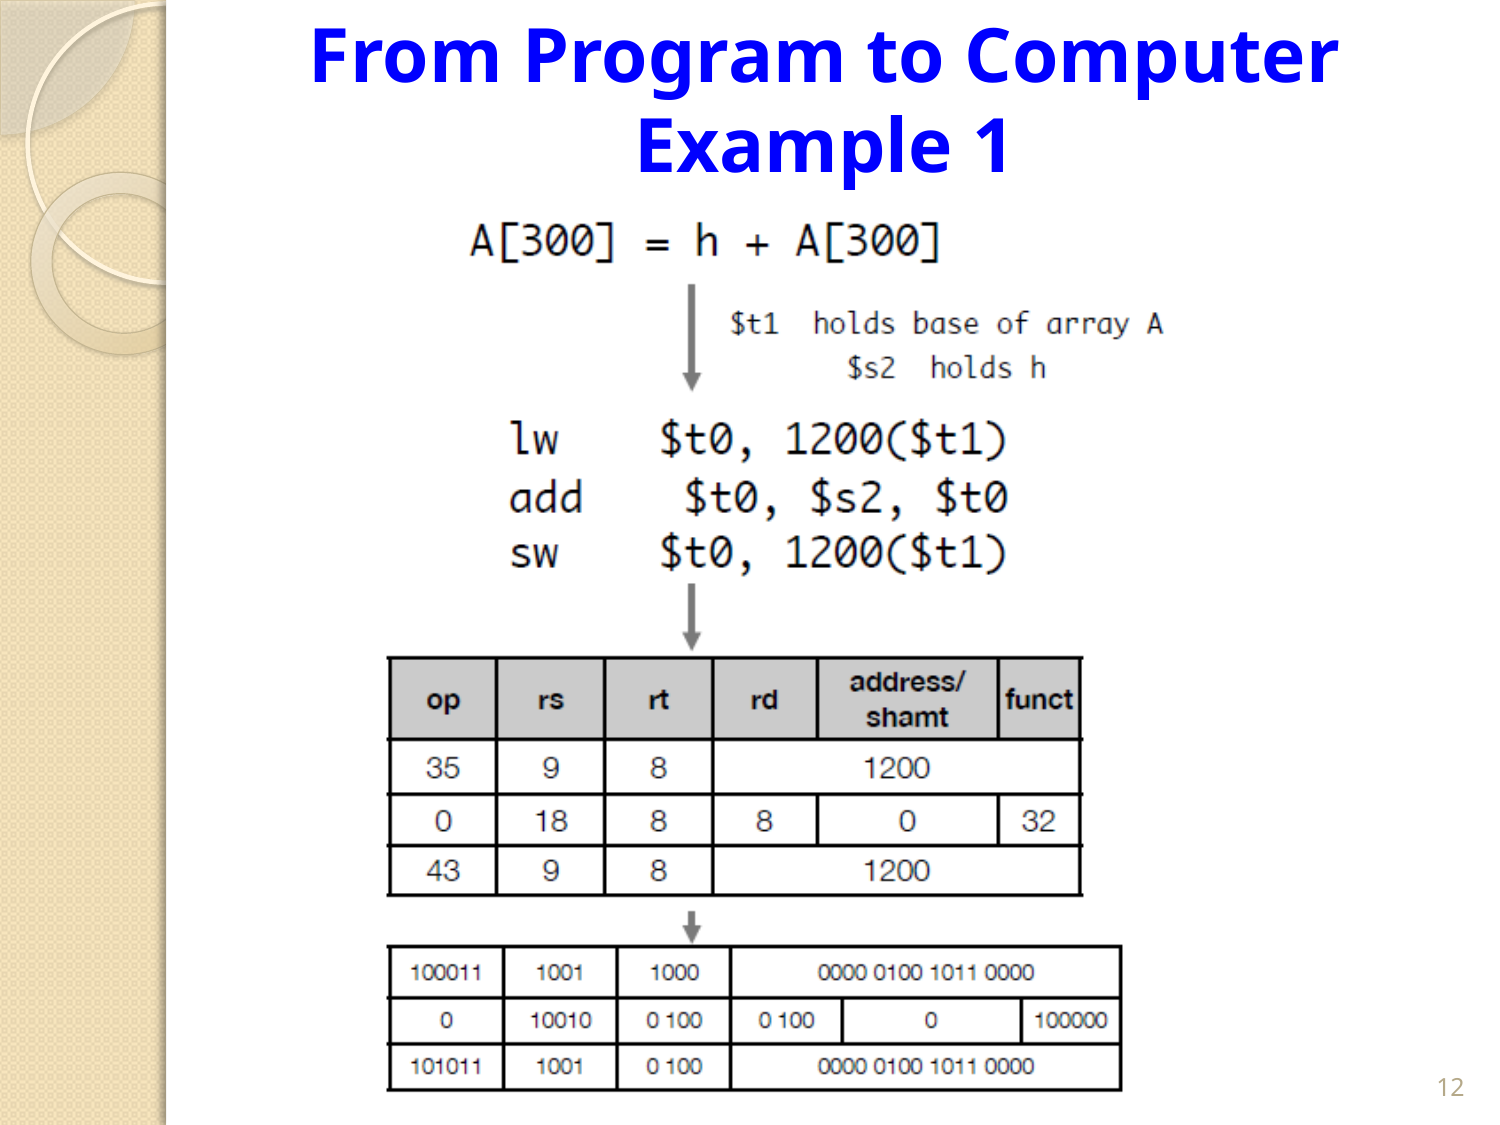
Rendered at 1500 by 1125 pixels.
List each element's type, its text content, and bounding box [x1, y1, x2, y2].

picture [371, 219, 1176, 1102]
title From Program to Computer Example 1 [169, 21, 1481, 173]
slide_number 12 [1413, 1034, 1488, 1113]
